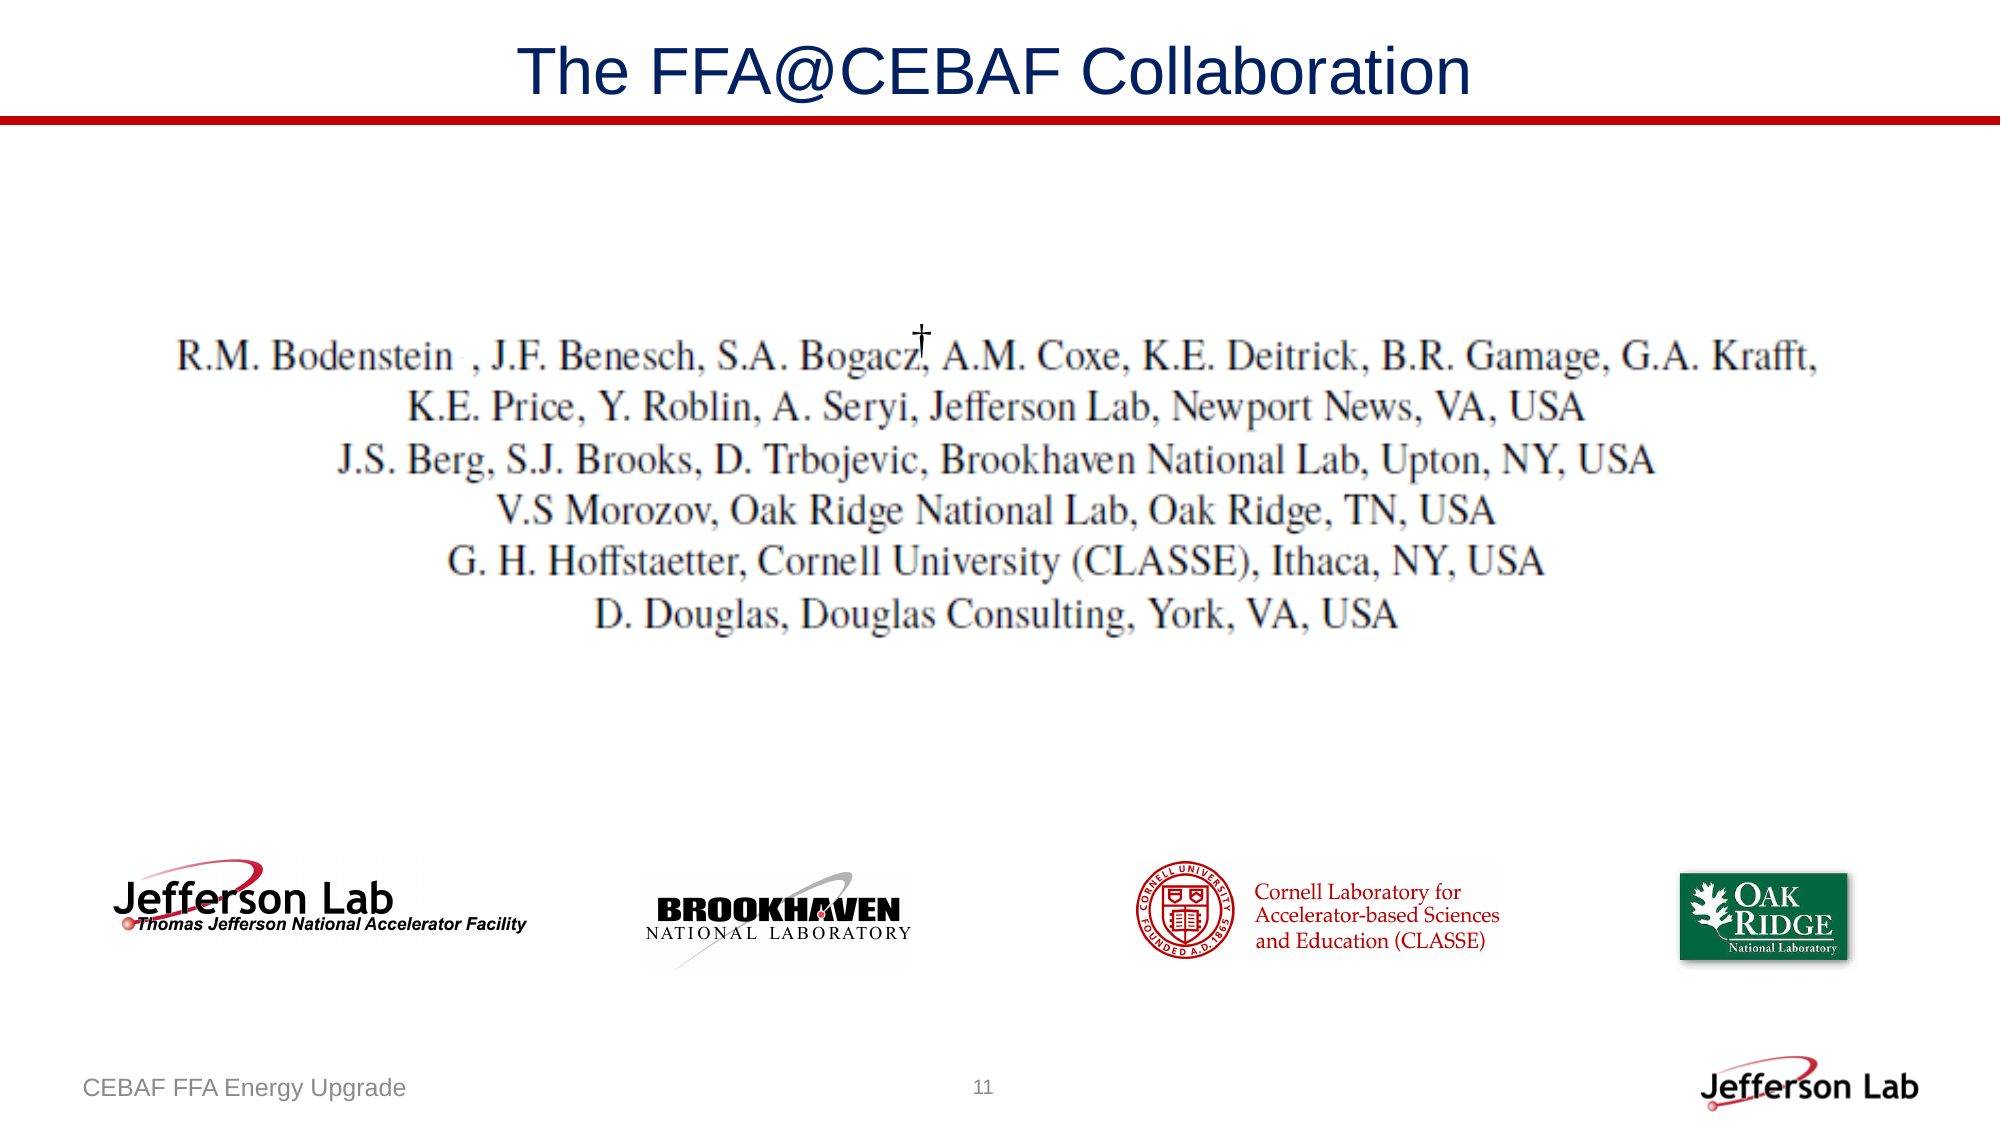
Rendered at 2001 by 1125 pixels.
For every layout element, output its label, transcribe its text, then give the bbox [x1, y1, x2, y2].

picture [1698, 1047, 1933, 1124]
footer CEBAF FFA Energy Upgrade [67, 1060, 925, 1112]
slide_number 11 [924, 1060, 1042, 1111]
picture [96, 848, 544, 946]
text_box The FFA@CEBAF Collaboration [249, 20, 1739, 115]
picture [1136, 861, 1499, 959]
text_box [145, 303, 1855, 658]
picture [1668, 860, 1859, 972]
picture [646, 872, 911, 970]
